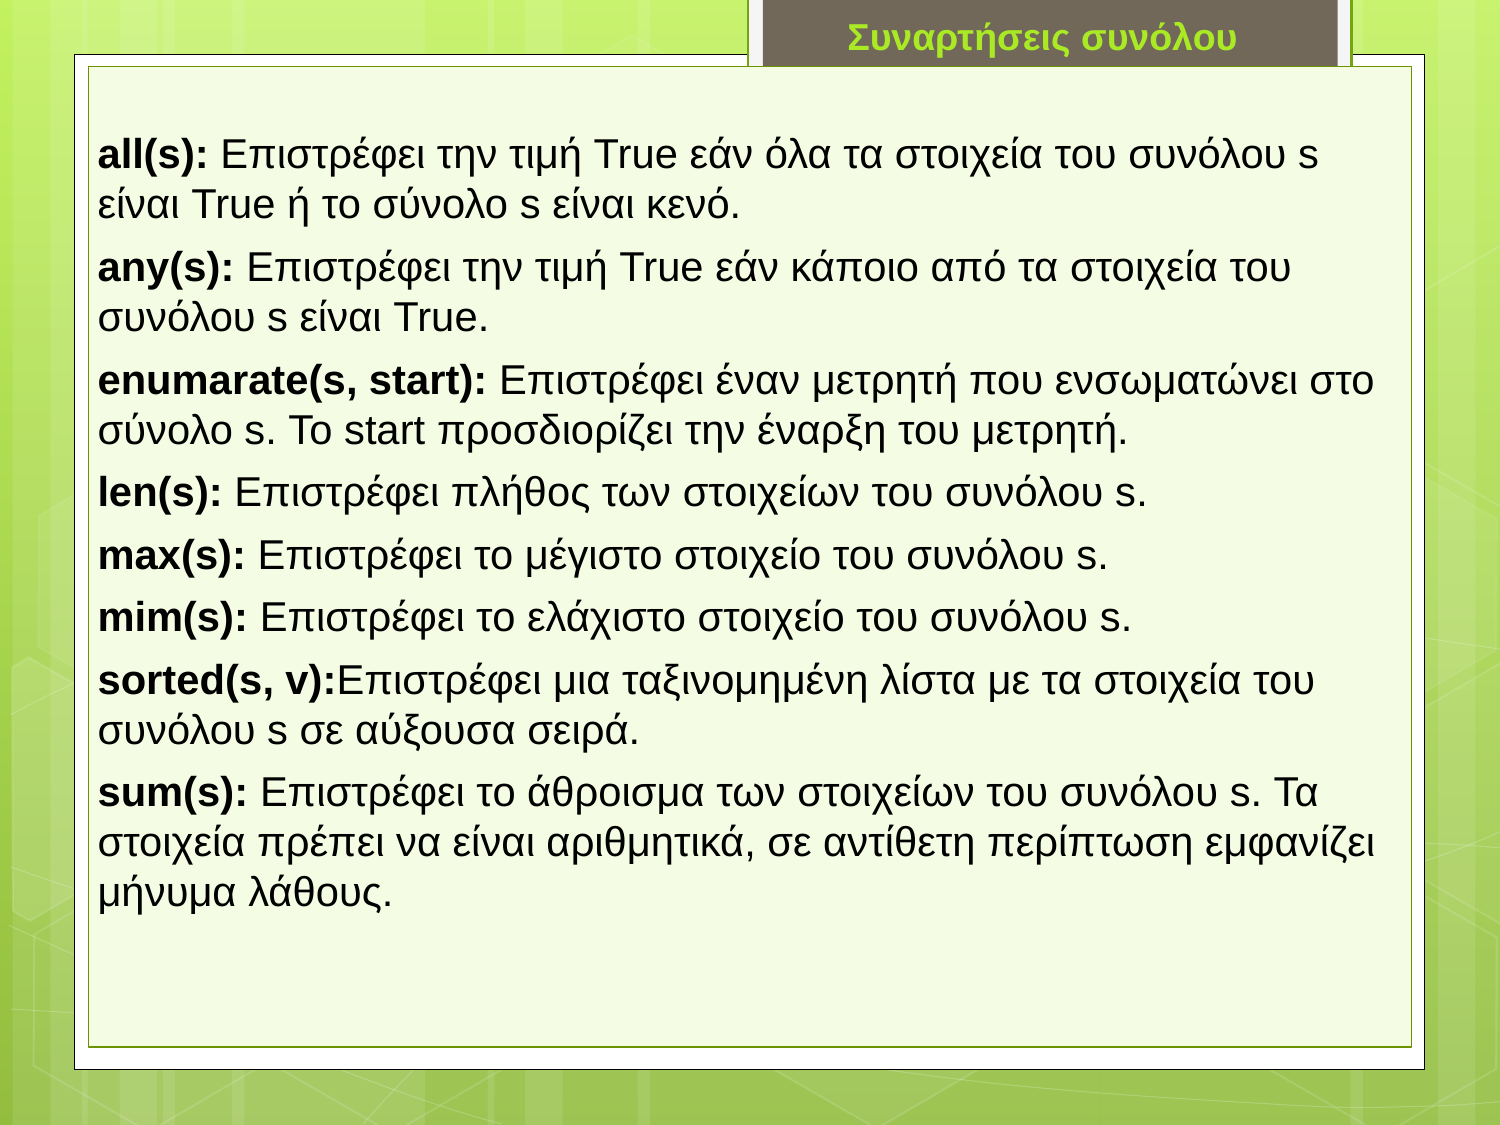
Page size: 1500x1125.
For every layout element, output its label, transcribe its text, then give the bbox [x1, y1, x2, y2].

text_box [87, 65, 1413, 1048]
text_box all(s): Επιστρέφει την τιμή True εάν όλα τα στοιχεία του συνόλου s είναι True ή το σύνολο s είναι κενό. any(s): Επιστρέφει την τιμή True εάν κάποιο από τα στοιχεία του συνόλου s είναι True. enumarate(s, start): Επιστρέφει έναν μετρητή που ενσωματώνει στο σύνολο s. Το start προσδιορίζει την έναρξη του μετρητή. len(s): Επιστρέφει πλήθος των στοιχείων του συνόλου s. max(s): Επιστρέφει το μέγιστο στοιχείο του συνόλου s. mim(s): Επιστρέφει το ελάχιστο στοιχείο του συνόλου s. sorted(s, v):Επιστρέφει μια ταξινομημένη λίστα με τα στοιχεία του συνόλου s σε αύξουσα σειρά. sum(s): Επιστρέφει το άθροισμα των στοιχείων του συνόλου s. Τα στοιχεία πρέπει να είναι αριθμητικά, σε αντίθετη περίπτωση εμφανίζει μήνυμα λάθους. [82, 119, 1412, 923]
text_box Συναρτήσεις συνόλου [756, 0, 1329, 66]
